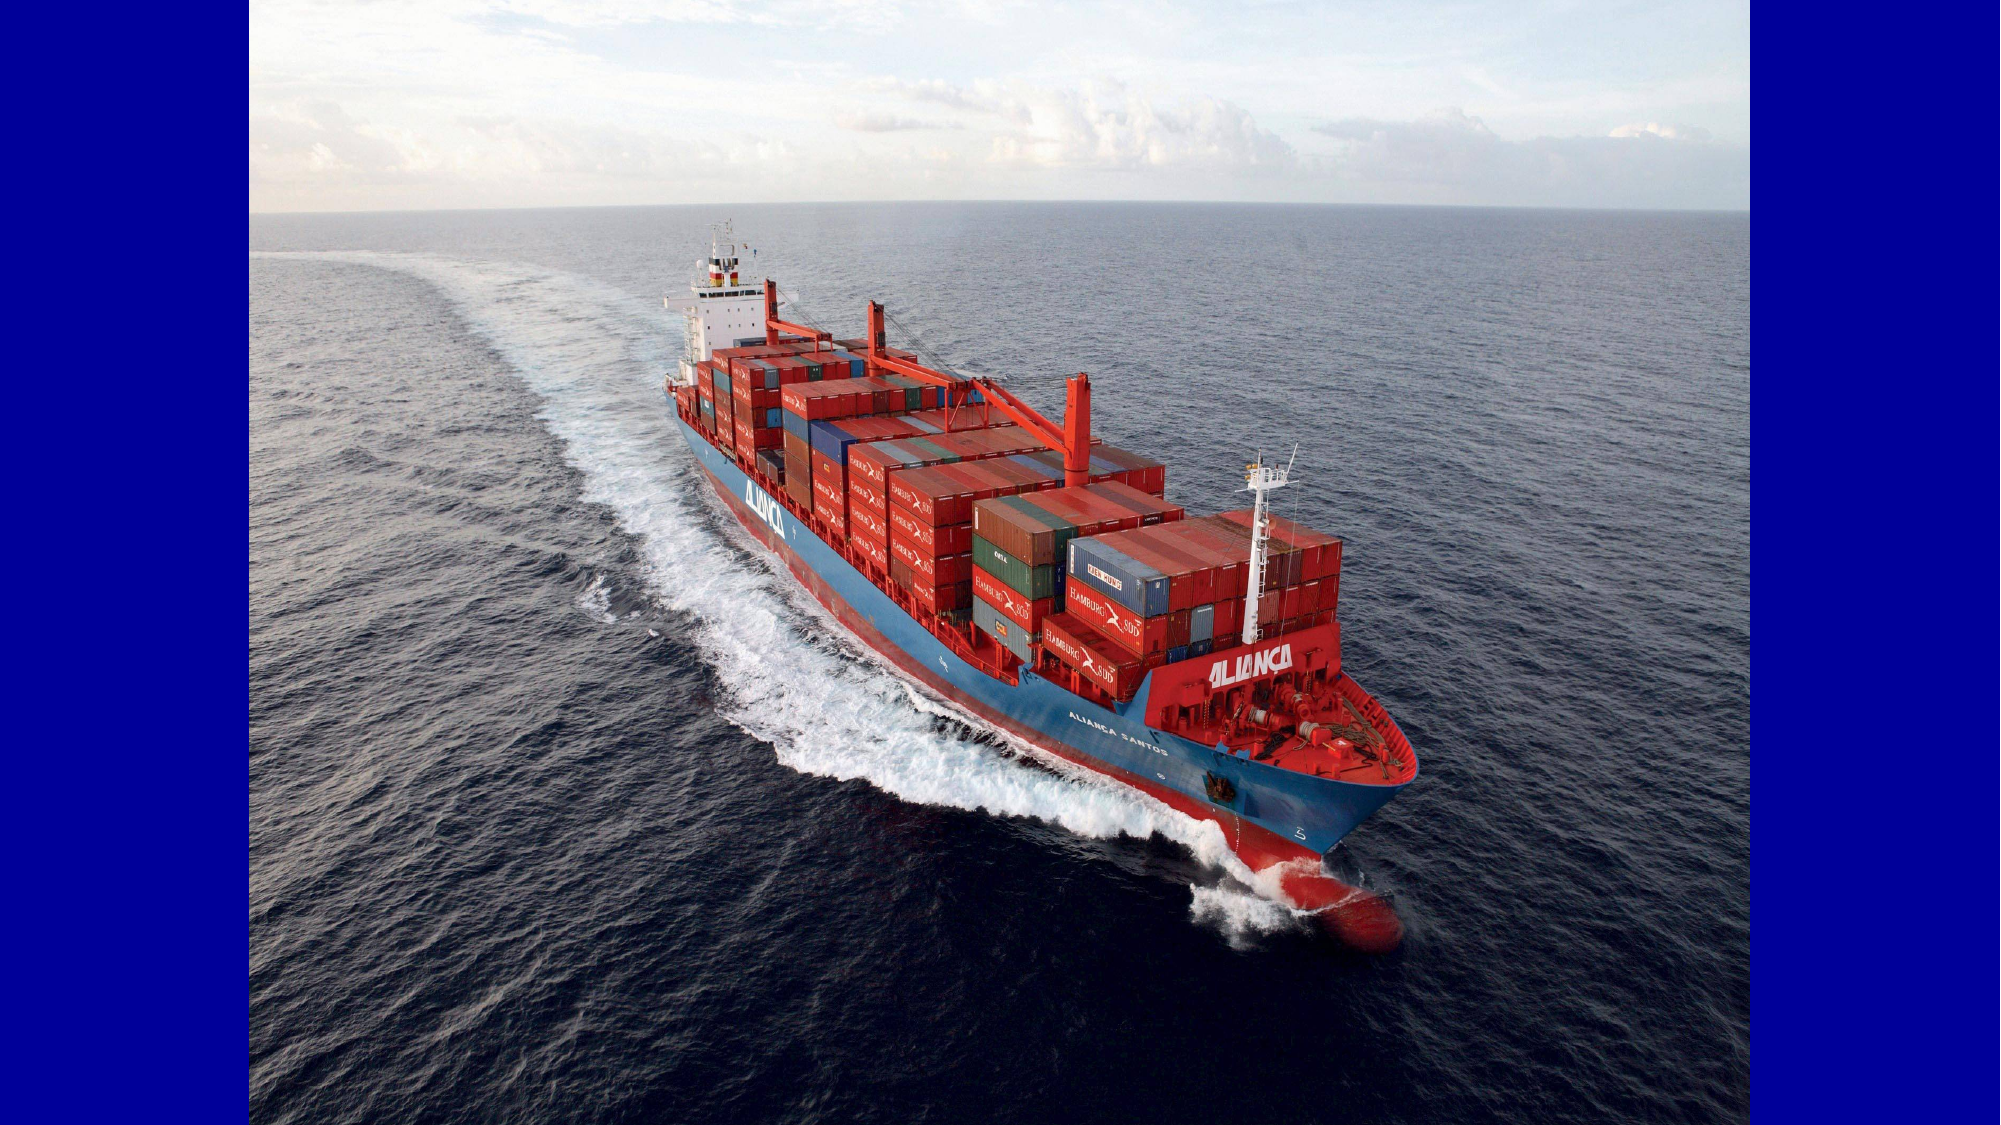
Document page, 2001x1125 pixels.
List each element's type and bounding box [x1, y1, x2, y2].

picture [249, 0, 1751, 1125]
